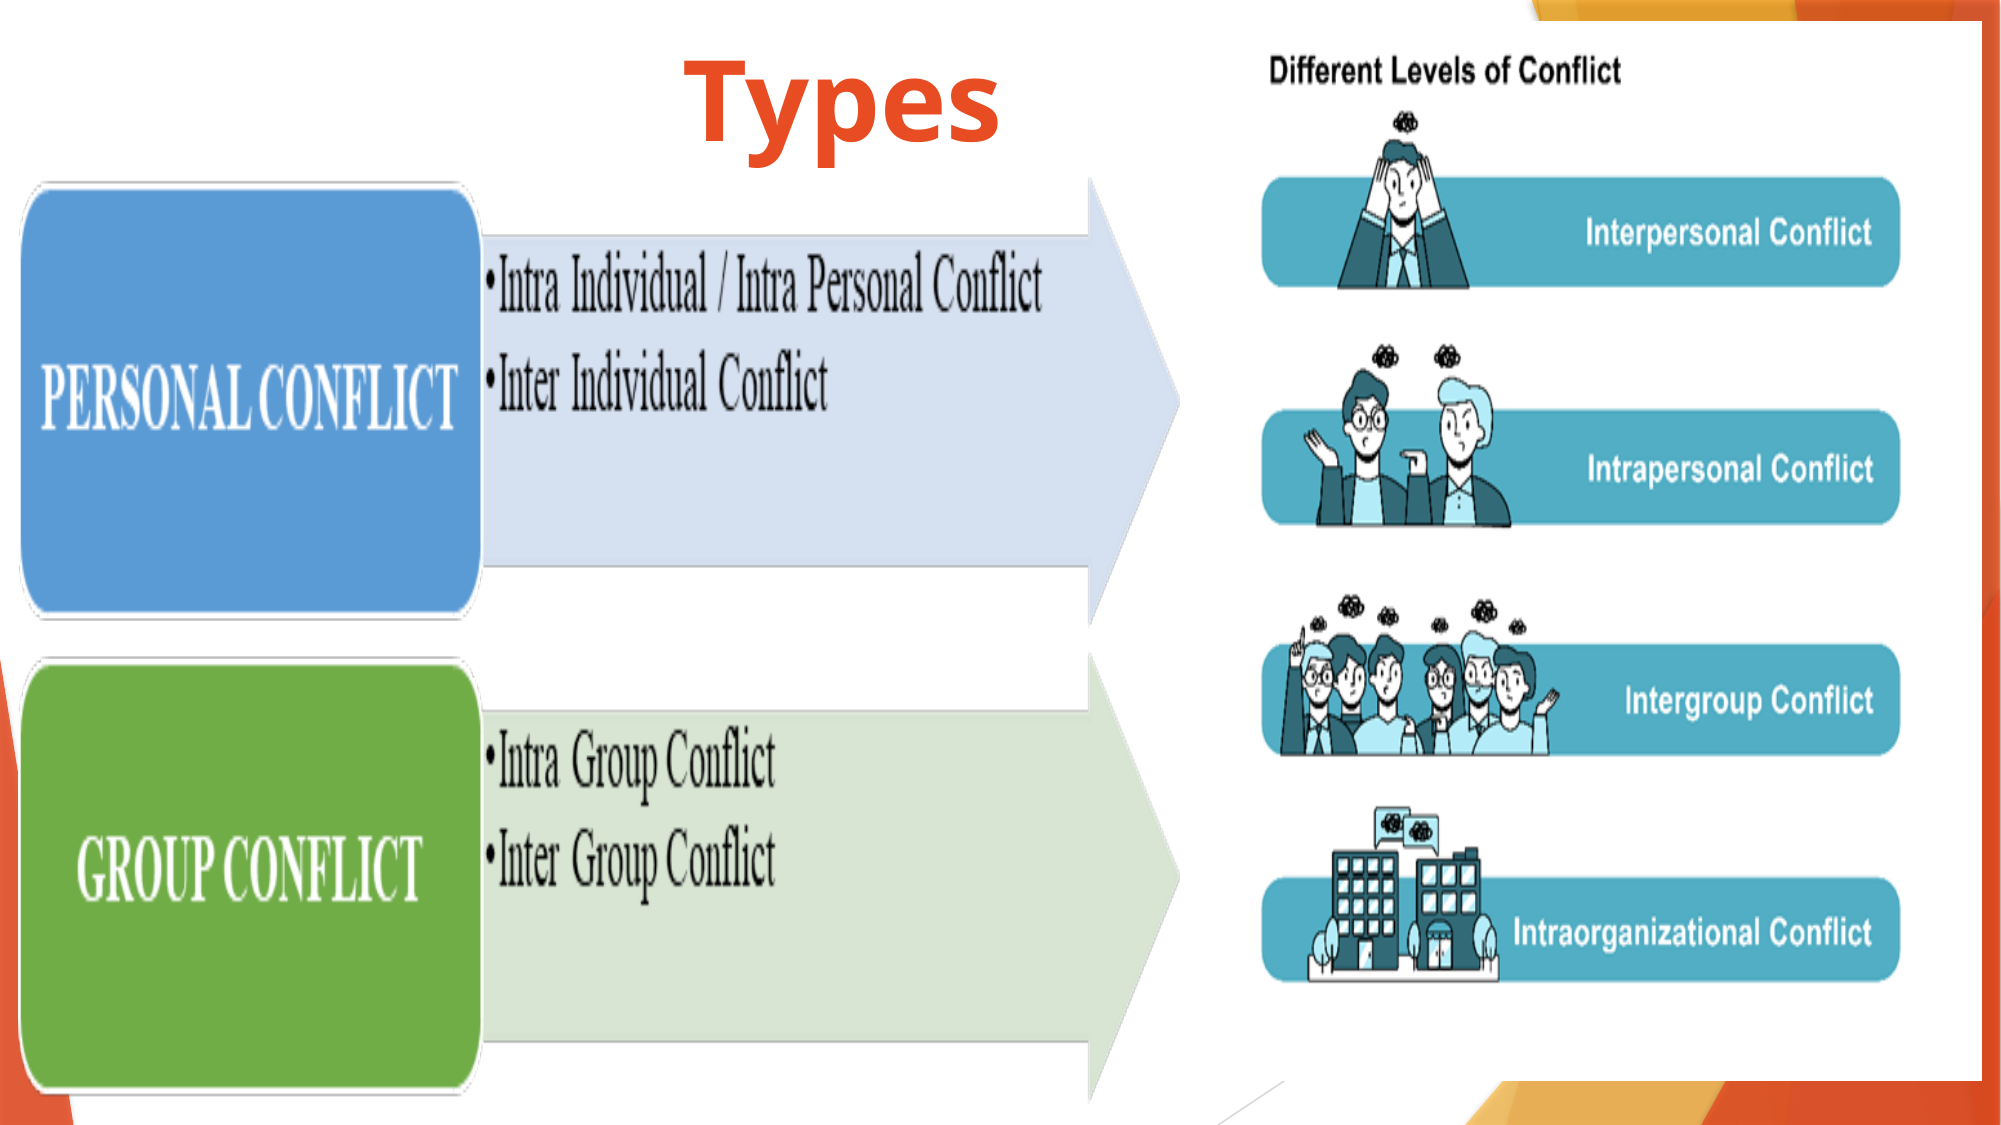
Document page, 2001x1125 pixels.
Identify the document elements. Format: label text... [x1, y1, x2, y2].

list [17, 175, 1181, 1104]
picture [1179, 21, 1983, 1081]
title Types [152, 21, 1179, 174]
